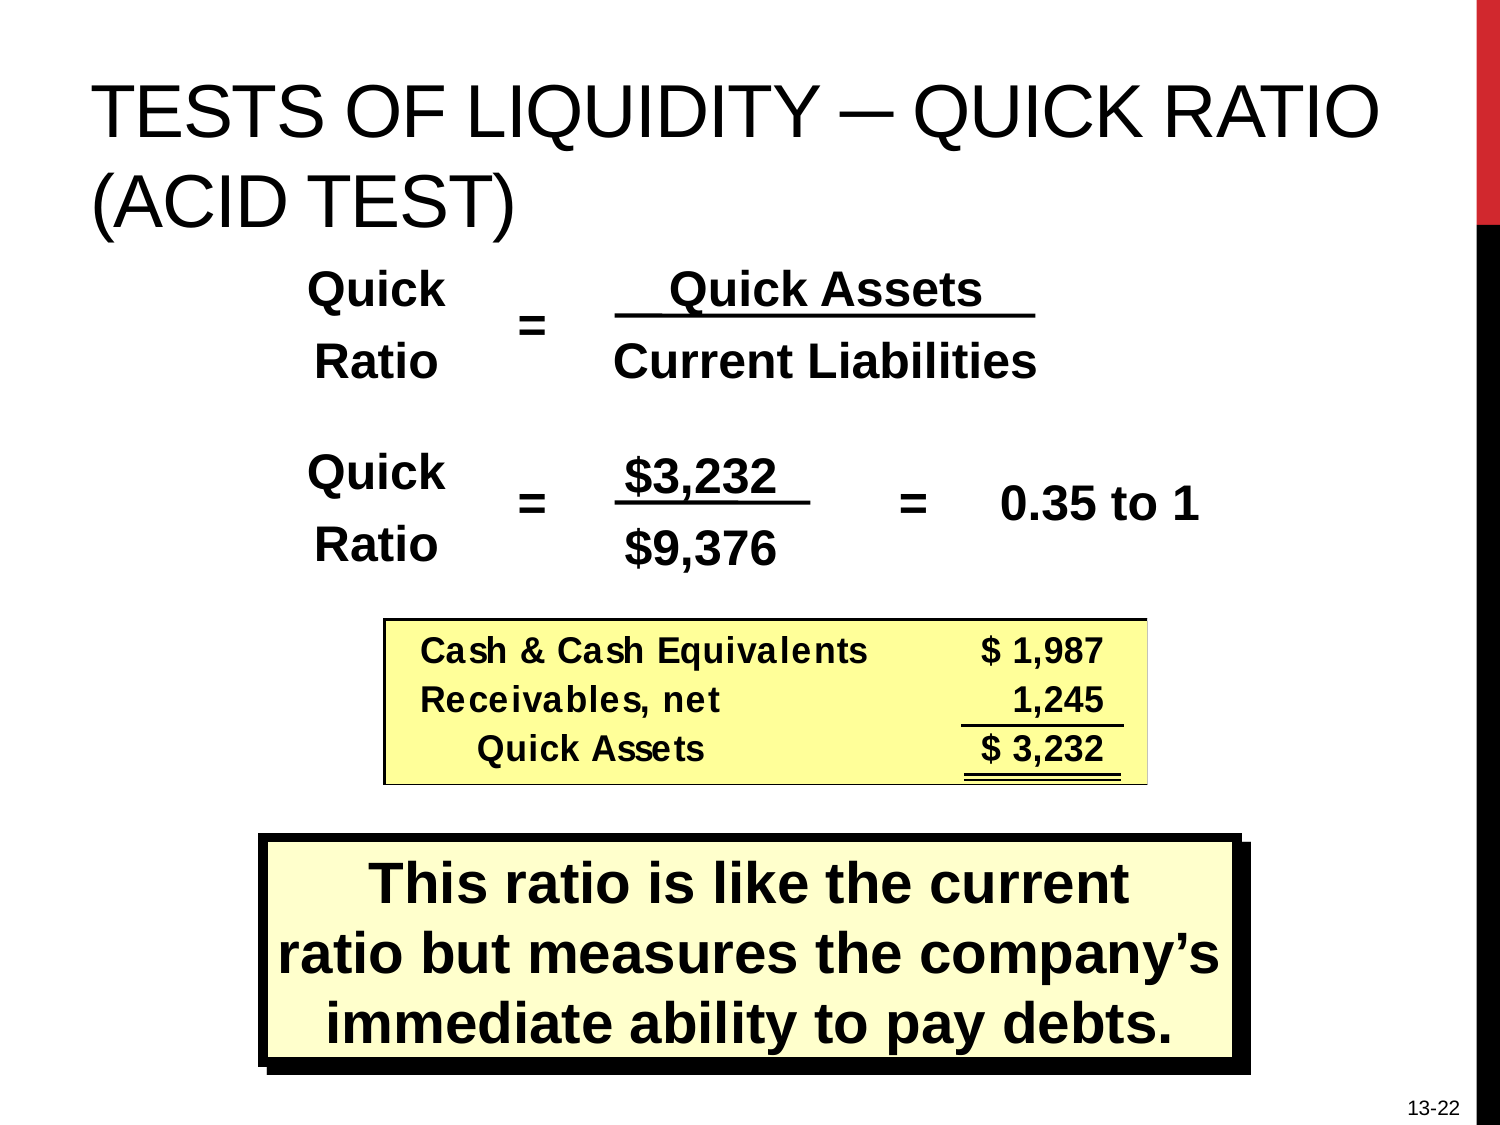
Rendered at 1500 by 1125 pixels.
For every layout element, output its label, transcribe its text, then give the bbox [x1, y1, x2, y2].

text_box This ratio is like the current ratio but measures the company’s immediate ability to pay debts. [263, 837, 1238, 1062]
title Tests of Liquidity ─ Quick Ratio (Acid Test) [75, 24, 1450, 250]
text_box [246, 419, 1217, 585]
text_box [382, 617, 1151, 788]
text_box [246, 236, 1070, 397]
